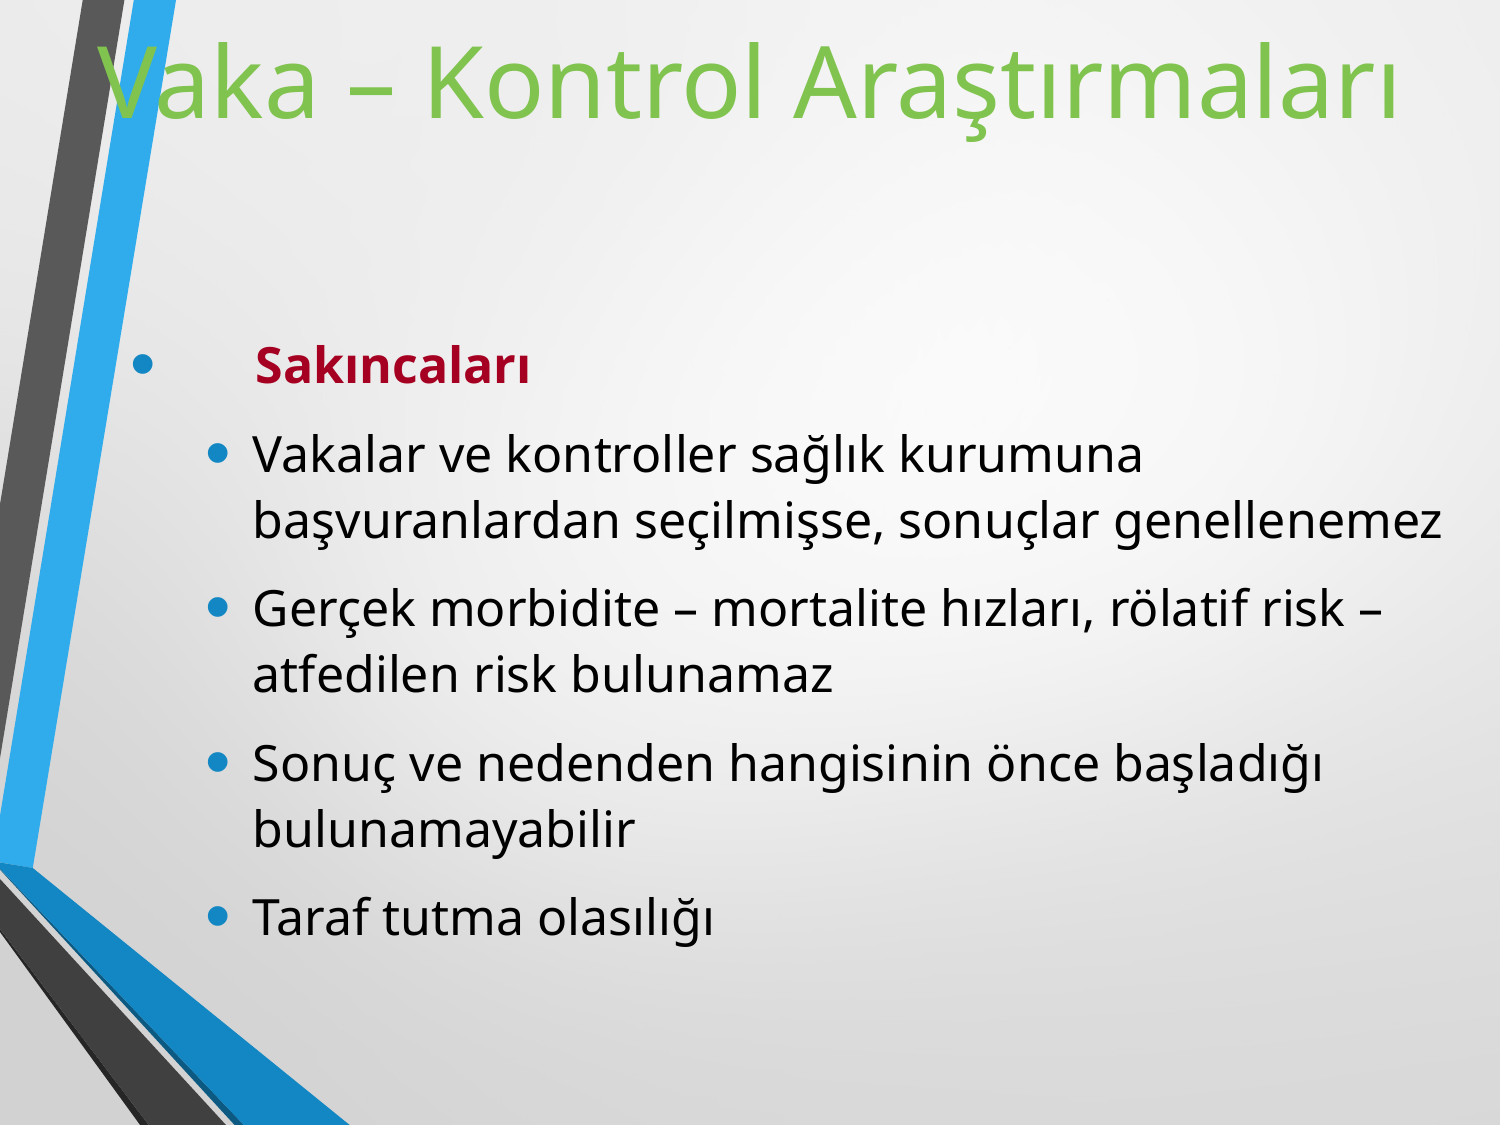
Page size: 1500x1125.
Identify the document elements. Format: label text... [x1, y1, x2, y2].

list Sakıncaları Vakalar ve kontroller sağlık kurumuna başvuranlardan seçilmişse, sonuçlar genellenemez Gerçek morbidite – mortalite hızları, rölatif risk – atfedilen risk bulunamaz Sonuç ve nedenden hangisinin önce başladığı bulunamayabilir Taraf tutma olasılığı [115, 310, 1477, 964]
text_box [17, 19, 1477, 1102]
title Vaka – Kontrol Araştırmaları [75, 0, 1425, 161]
